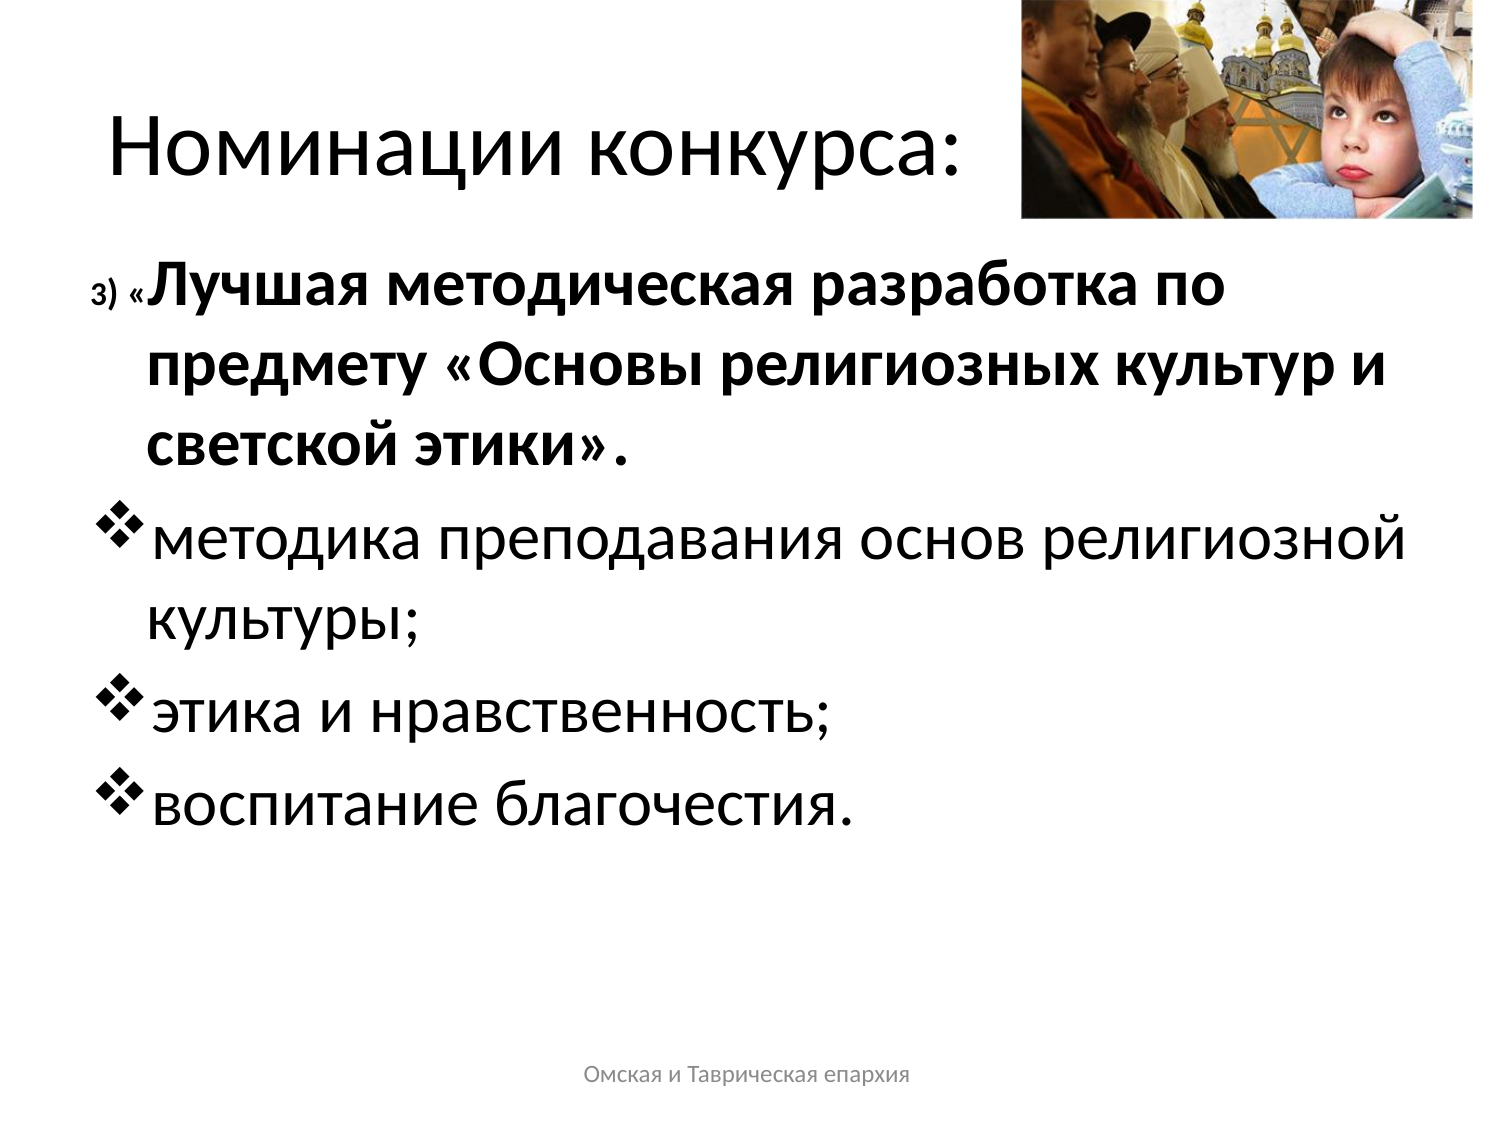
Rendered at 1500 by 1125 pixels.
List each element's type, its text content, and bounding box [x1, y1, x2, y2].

footer Омская и Таврическая епархия [512, 1047, 988, 1103]
title Номинации конкурса: [75, 45, 998, 231]
picture [1021, 0, 1473, 220]
list 3) «Лучшая методическая разработка по предмету «Основы религиозных культур и светской этики». методика преподавания основ религиозной культуры; этика и нравственность; воспитание благочестия. [75, 231, 1500, 1047]
